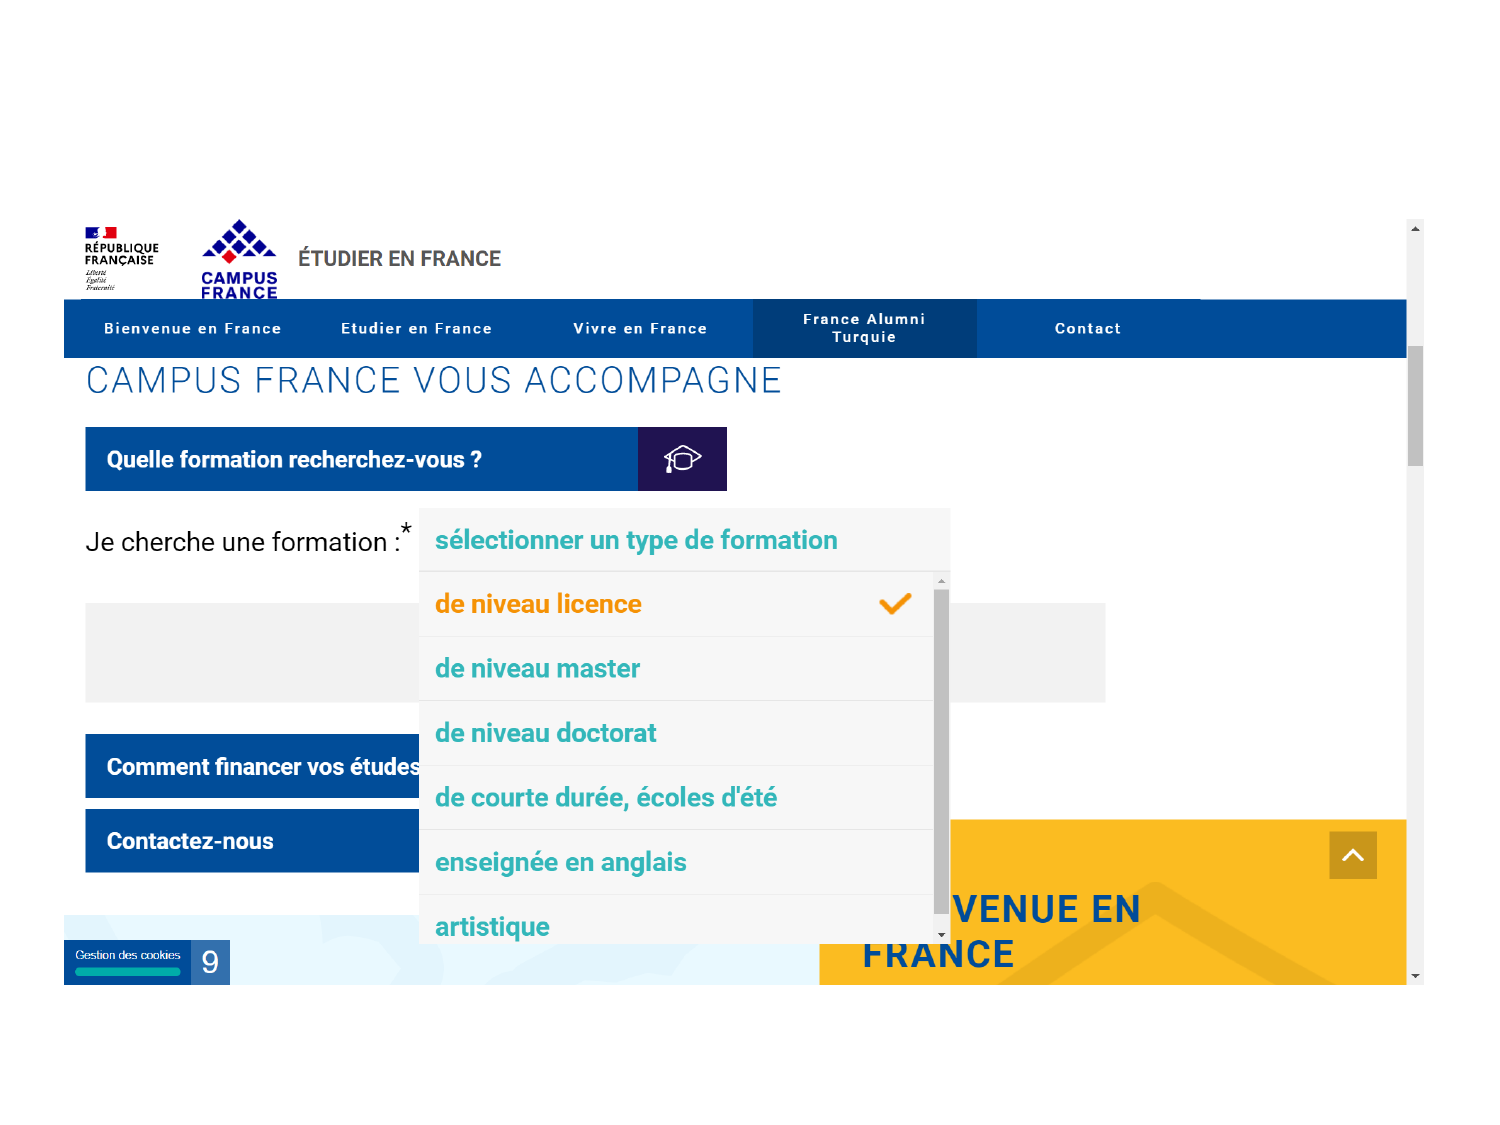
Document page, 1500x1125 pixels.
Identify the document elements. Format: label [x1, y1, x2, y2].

picture [64, 219, 1425, 985]
